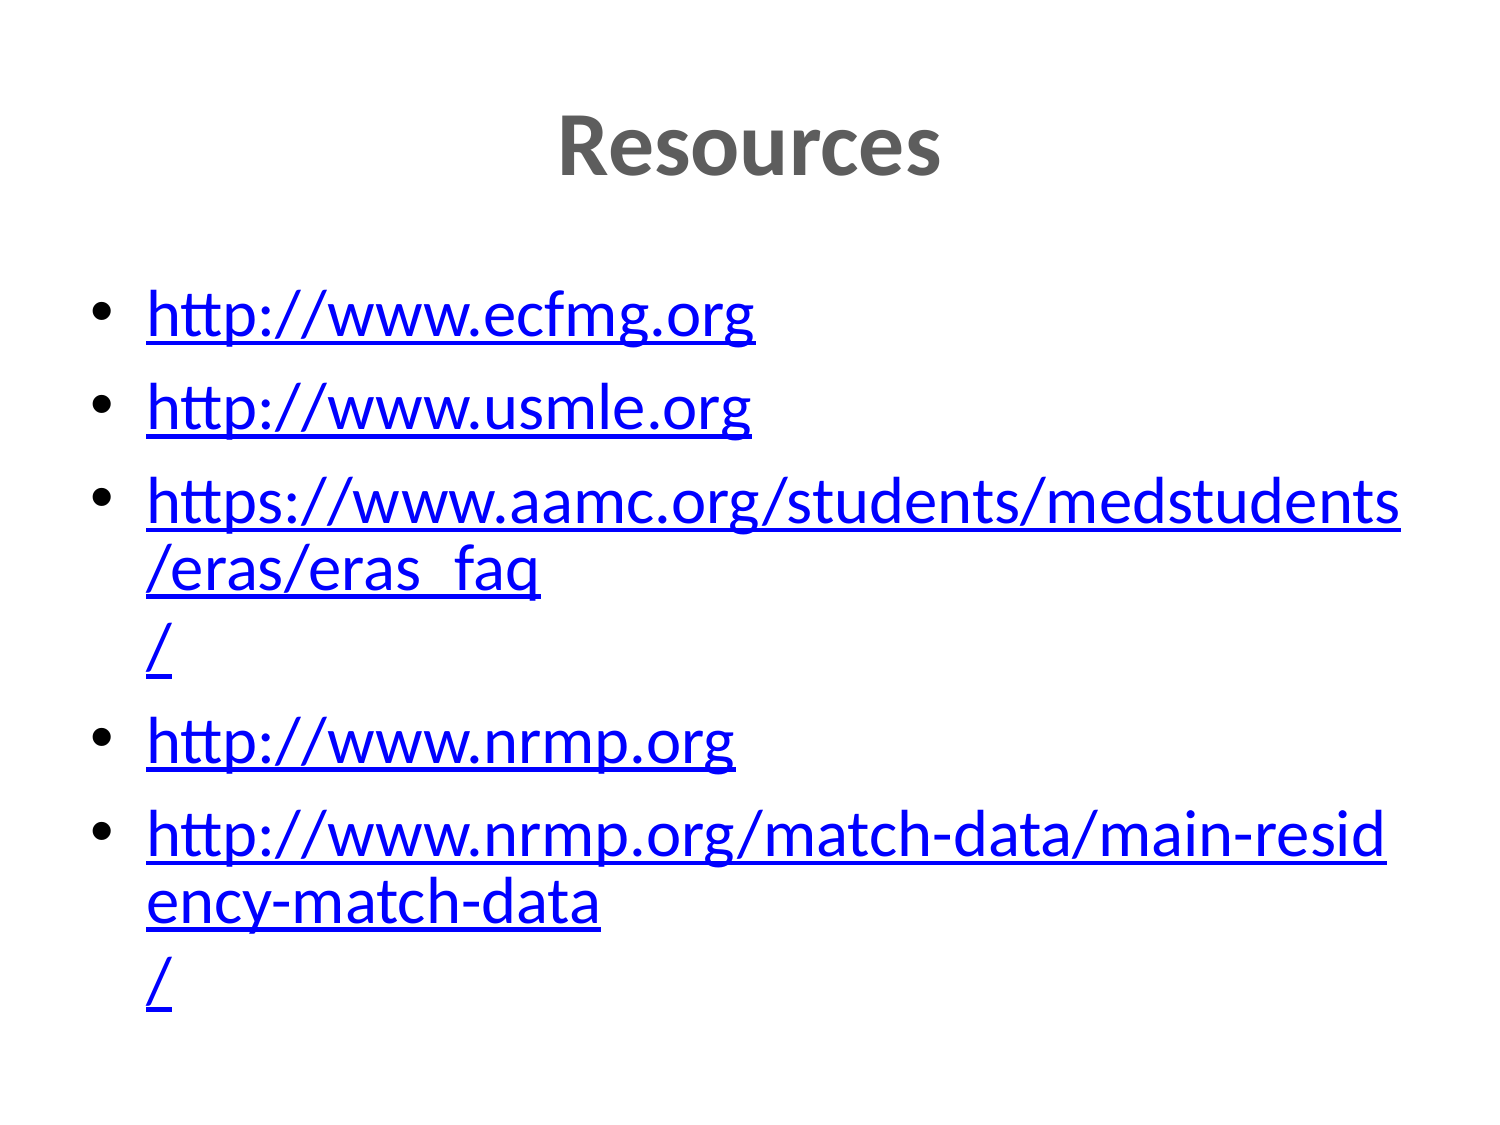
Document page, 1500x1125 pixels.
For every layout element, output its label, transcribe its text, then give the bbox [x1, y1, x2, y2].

list http://www.ecfmg.org http://www.usmle.org https://www.aamc.org/students/medstudents/eras/eras_faq/ http://www.nrmp.org http://www.nrmp.org/match-data/main-residency-match-data/ [75, 262, 1425, 1005]
title Resources [75, 45, 1425, 233]
